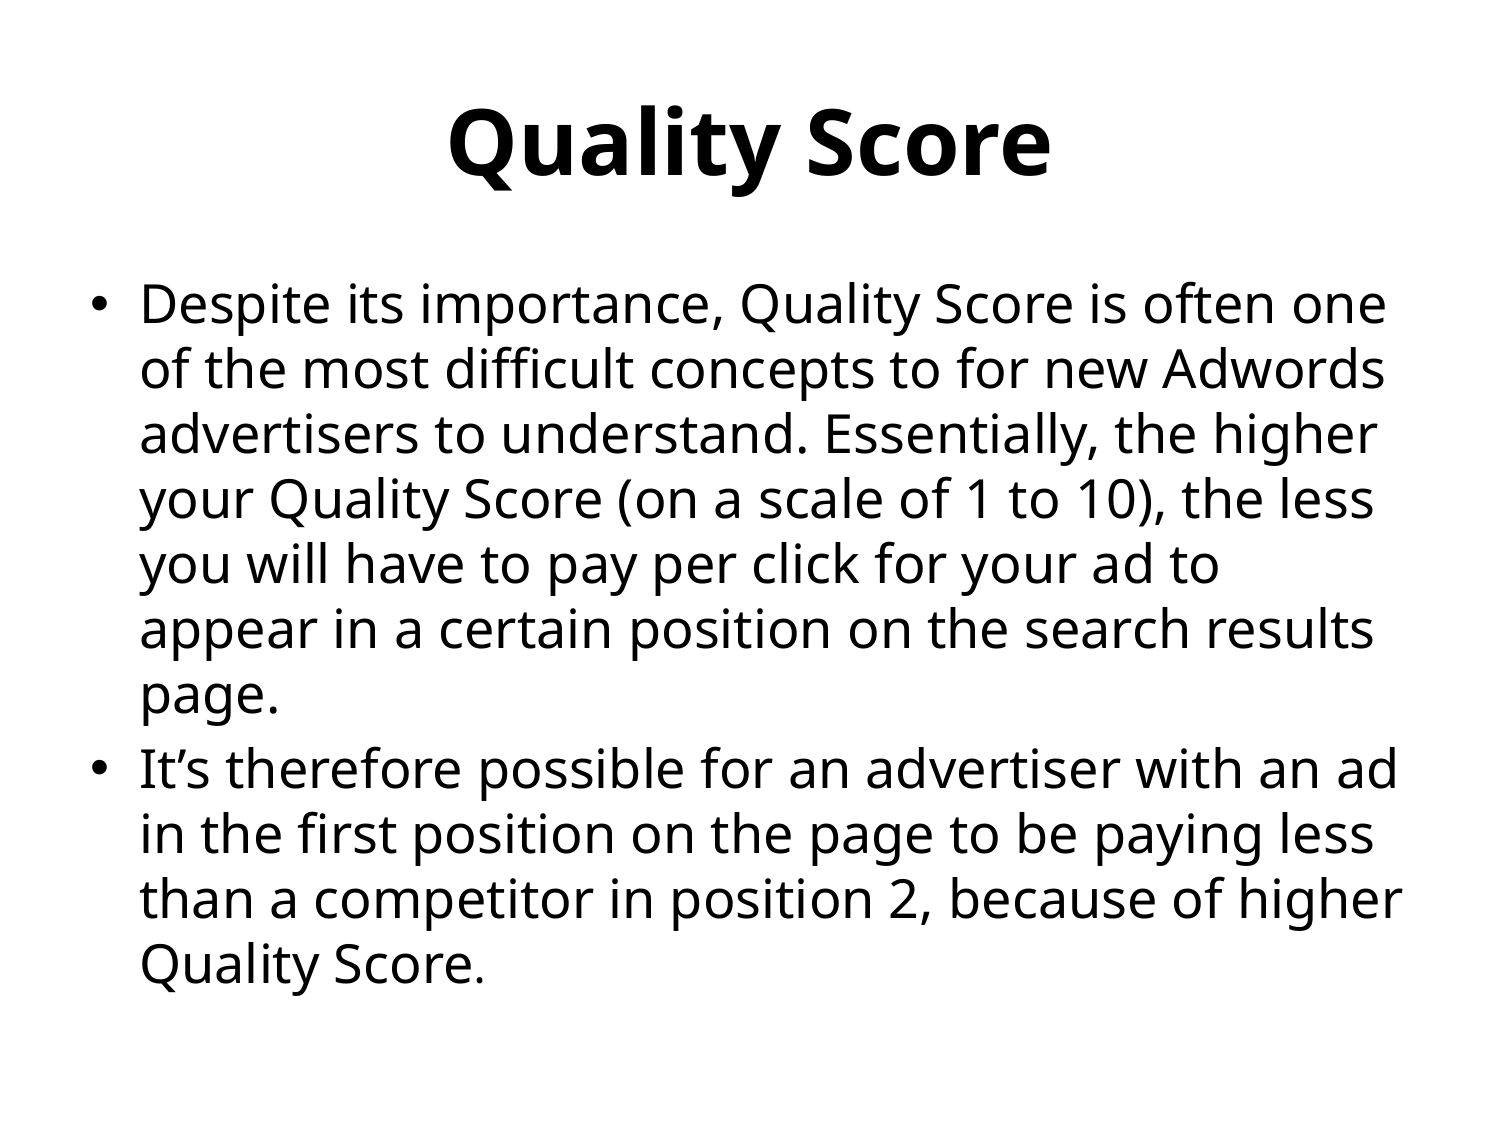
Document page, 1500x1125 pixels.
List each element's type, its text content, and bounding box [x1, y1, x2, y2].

title Quality Score [75, 45, 1425, 233]
list Despite its importance, Quality Score is often one of the most difficult concepts to for new Adwords advertisers to understand. Essentially, the higher your Quality Score (on a scale of 1 to 10), the less you will have to pay per click for your ad to appear in a certain position on the search results page. It’s therefore possible for an advertiser with an ad in the first position on the page to be paying less than a competitor in position 2, because of higher Quality Score. [75, 262, 1425, 1005]
